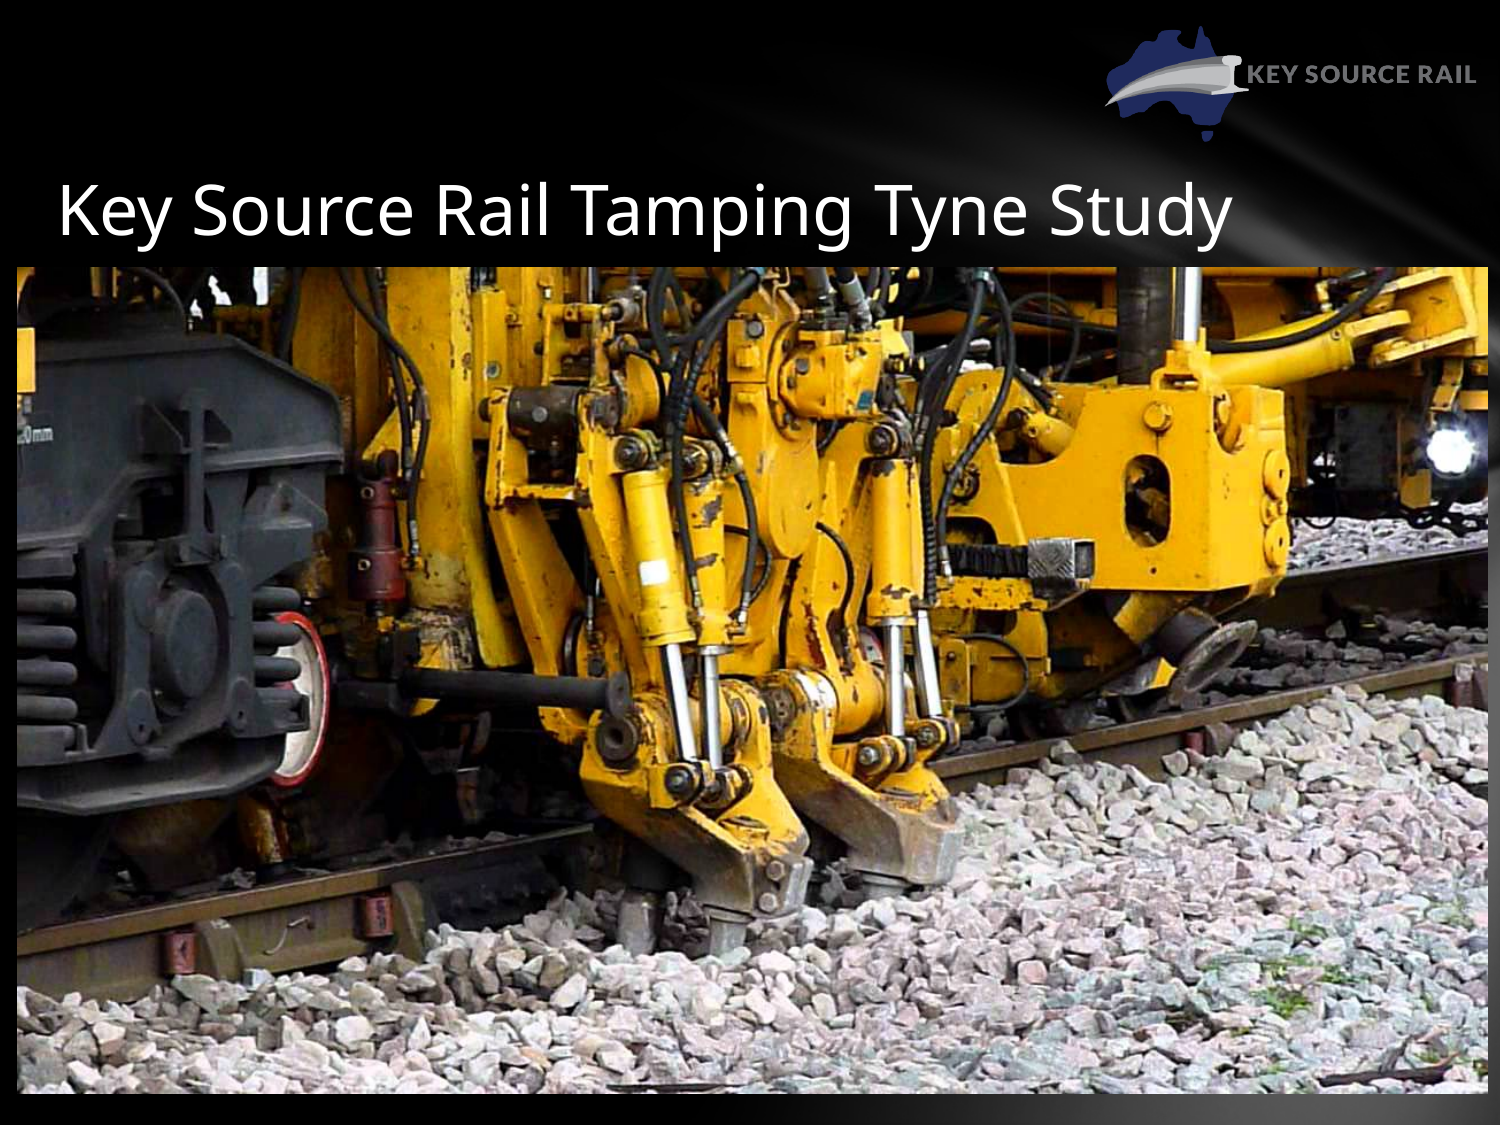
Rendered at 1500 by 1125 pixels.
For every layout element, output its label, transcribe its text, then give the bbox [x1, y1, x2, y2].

title Key Source Rail Tamping Tyne Study [41, 81, 1302, 257]
picture [17, 266, 1488, 1095]
picture [1096, 16, 1484, 147]
